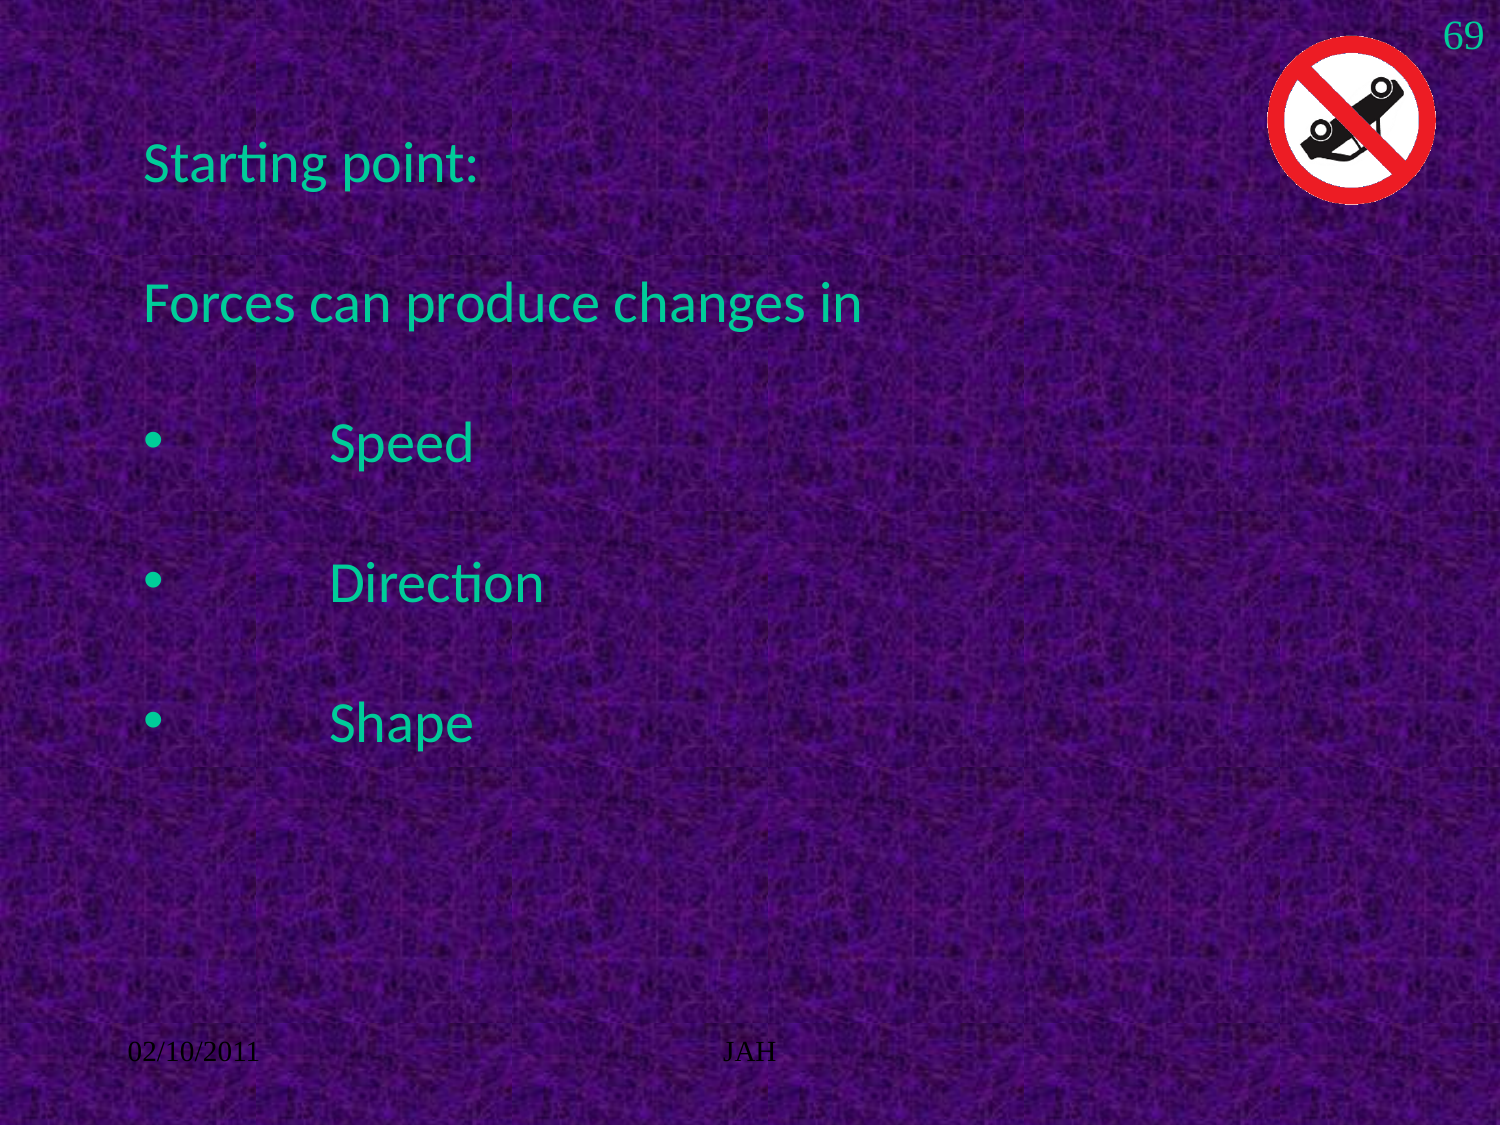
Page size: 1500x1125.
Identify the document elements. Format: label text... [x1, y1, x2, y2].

picture [0, 0, 1500, 1125]
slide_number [112, 1025, 425, 1100]
text_box Starting point: Forces can produce changes in Speed Direction Shape [128, 117, 1325, 762]
footer JAH [512, 1025, 988, 1100]
slide_number 69 [1187, 0, 1500, 114]
